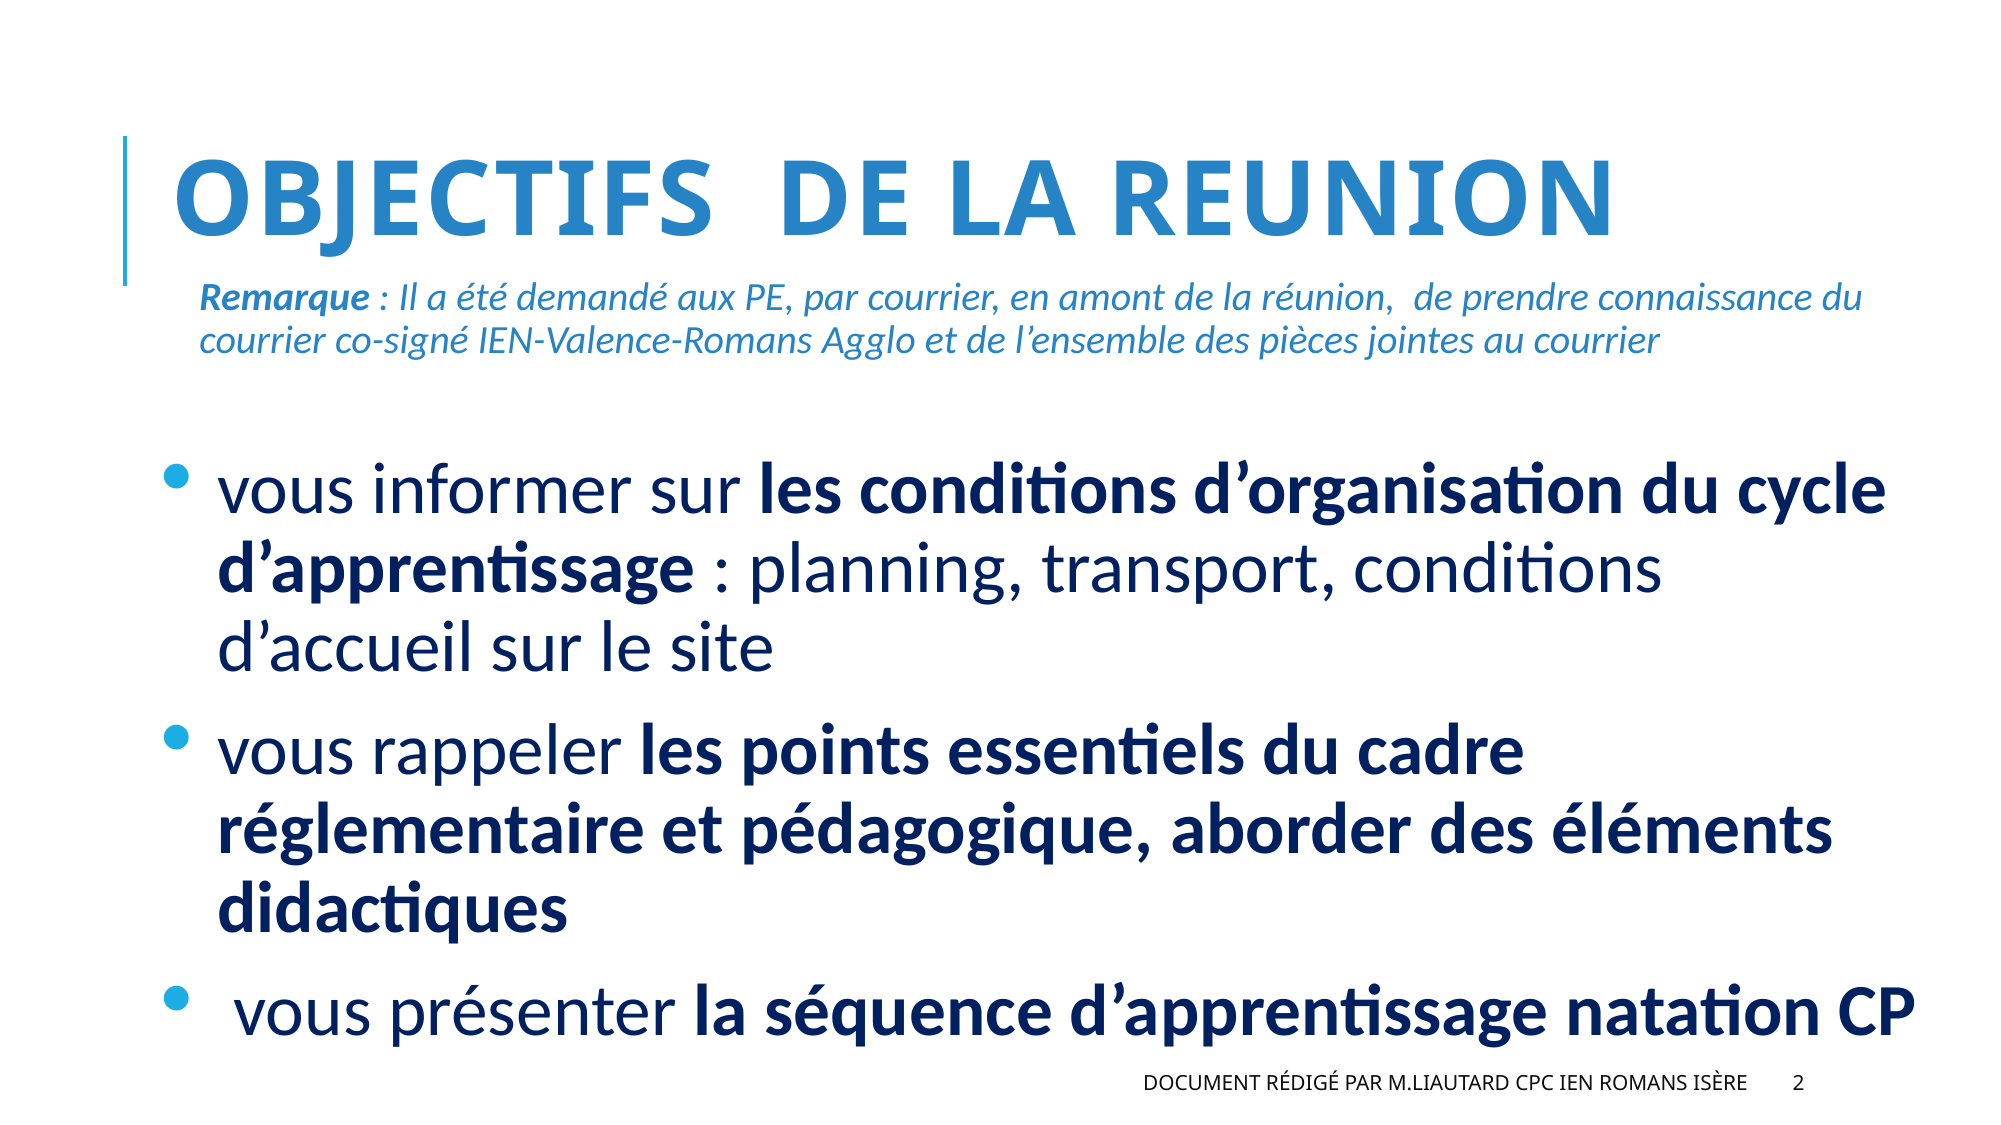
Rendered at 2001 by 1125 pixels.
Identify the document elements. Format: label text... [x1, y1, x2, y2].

footer Document rédigé par M.Liautard CPC IEN Romans Isère [794, 1061, 1763, 1107]
title Objectifs DE LA REUNION [156, 137, 1752, 268]
list Remarque : Il a été demandé aux PE, par courrier, en amont de la réunion, de prendre connaissance du courrier co-signé IEN-Valence-Romans Agglo et de l’ensemble des pièces jointes au courrier vous informer sur les conditions d’organisation du cycle d’apprentissage : planning, transport, conditions d’accueil sur le site vous rappeler les points essentiels du cadre réglementaire et pédagogique, aborder des éléments didactiques vous présenter la séquence d’apprentissage natation CP [156, 268, 1944, 1093]
slide_number 2 [1777, 1061, 1938, 1107]
